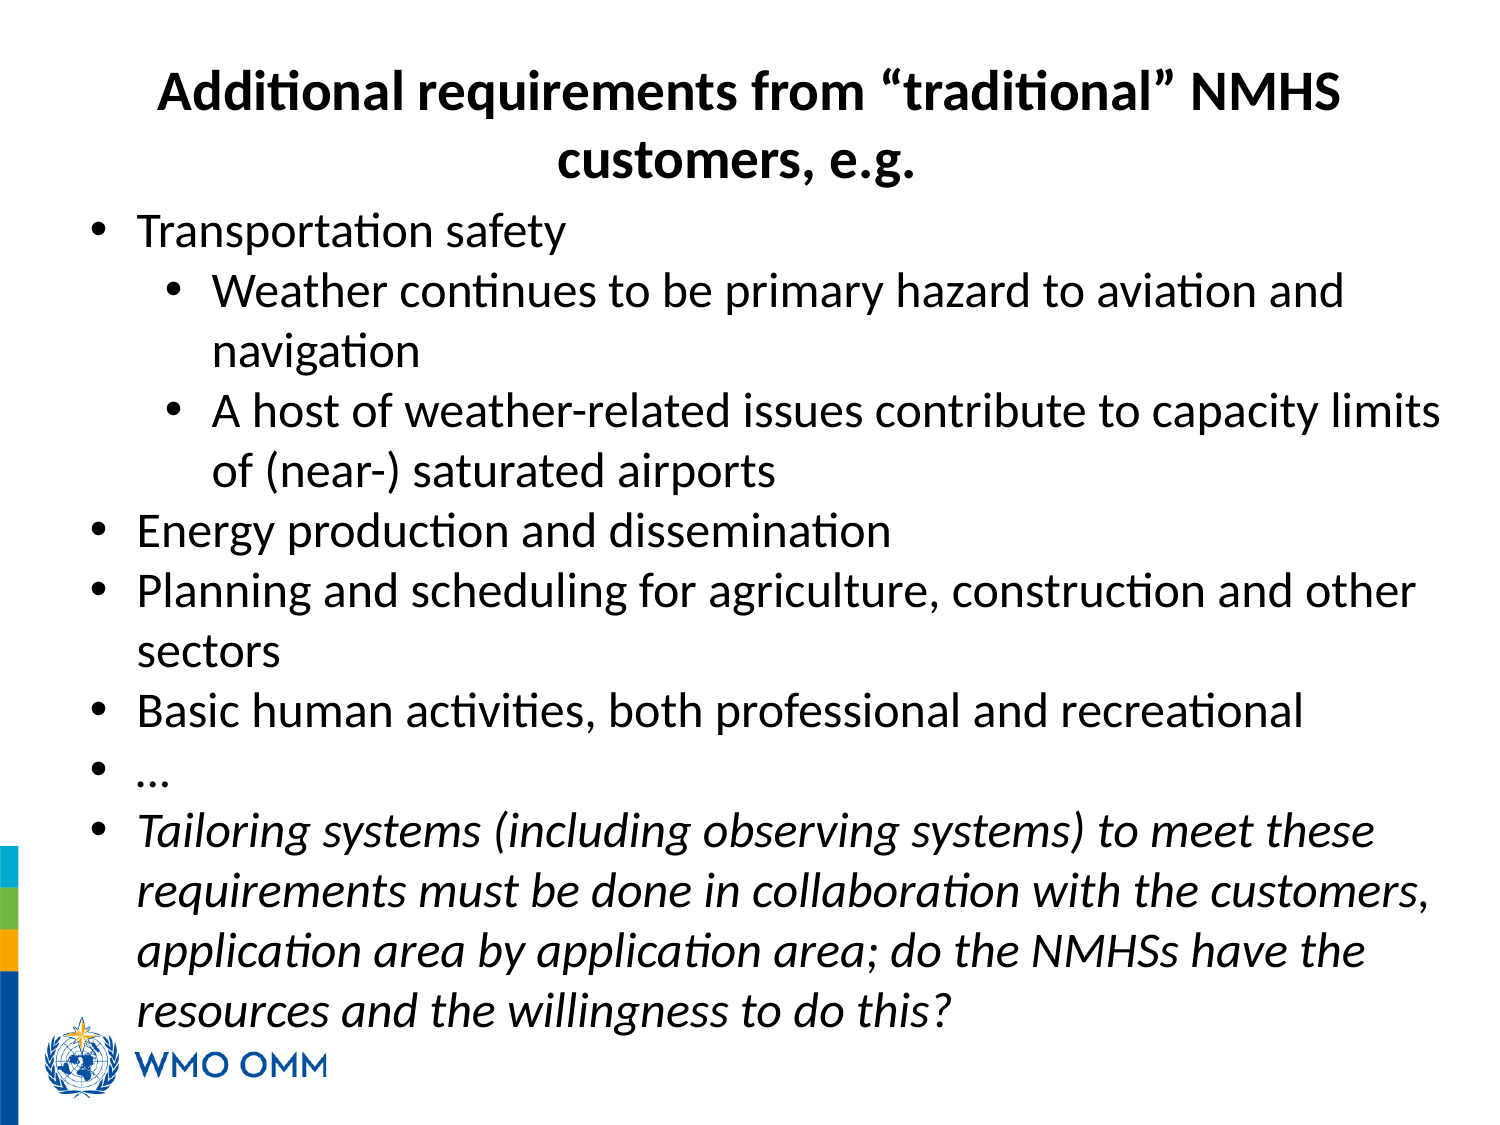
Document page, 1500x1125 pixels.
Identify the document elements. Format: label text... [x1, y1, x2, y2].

title Additional requirements from “traditional” NMHS customers, e.g. [75, 45, 1425, 190]
text_box Transportation safety Weather continues to be primary hazard to aviation and navigation A host of weather-related issues contribute to capacity limits of (near-) saturated airports Energy production and dissemination Planning and scheduling for agriculture, construction and other sectors Basic human activities, both professional and recreational … Tailoring systems (including observing systems) to meet these requirements must be done in collaboration with the customers, application area by application area; do the NMHSs have the resources and the willingness to do this? [74, 190, 1471, 1105]
picture [0, 845, 327, 1125]
